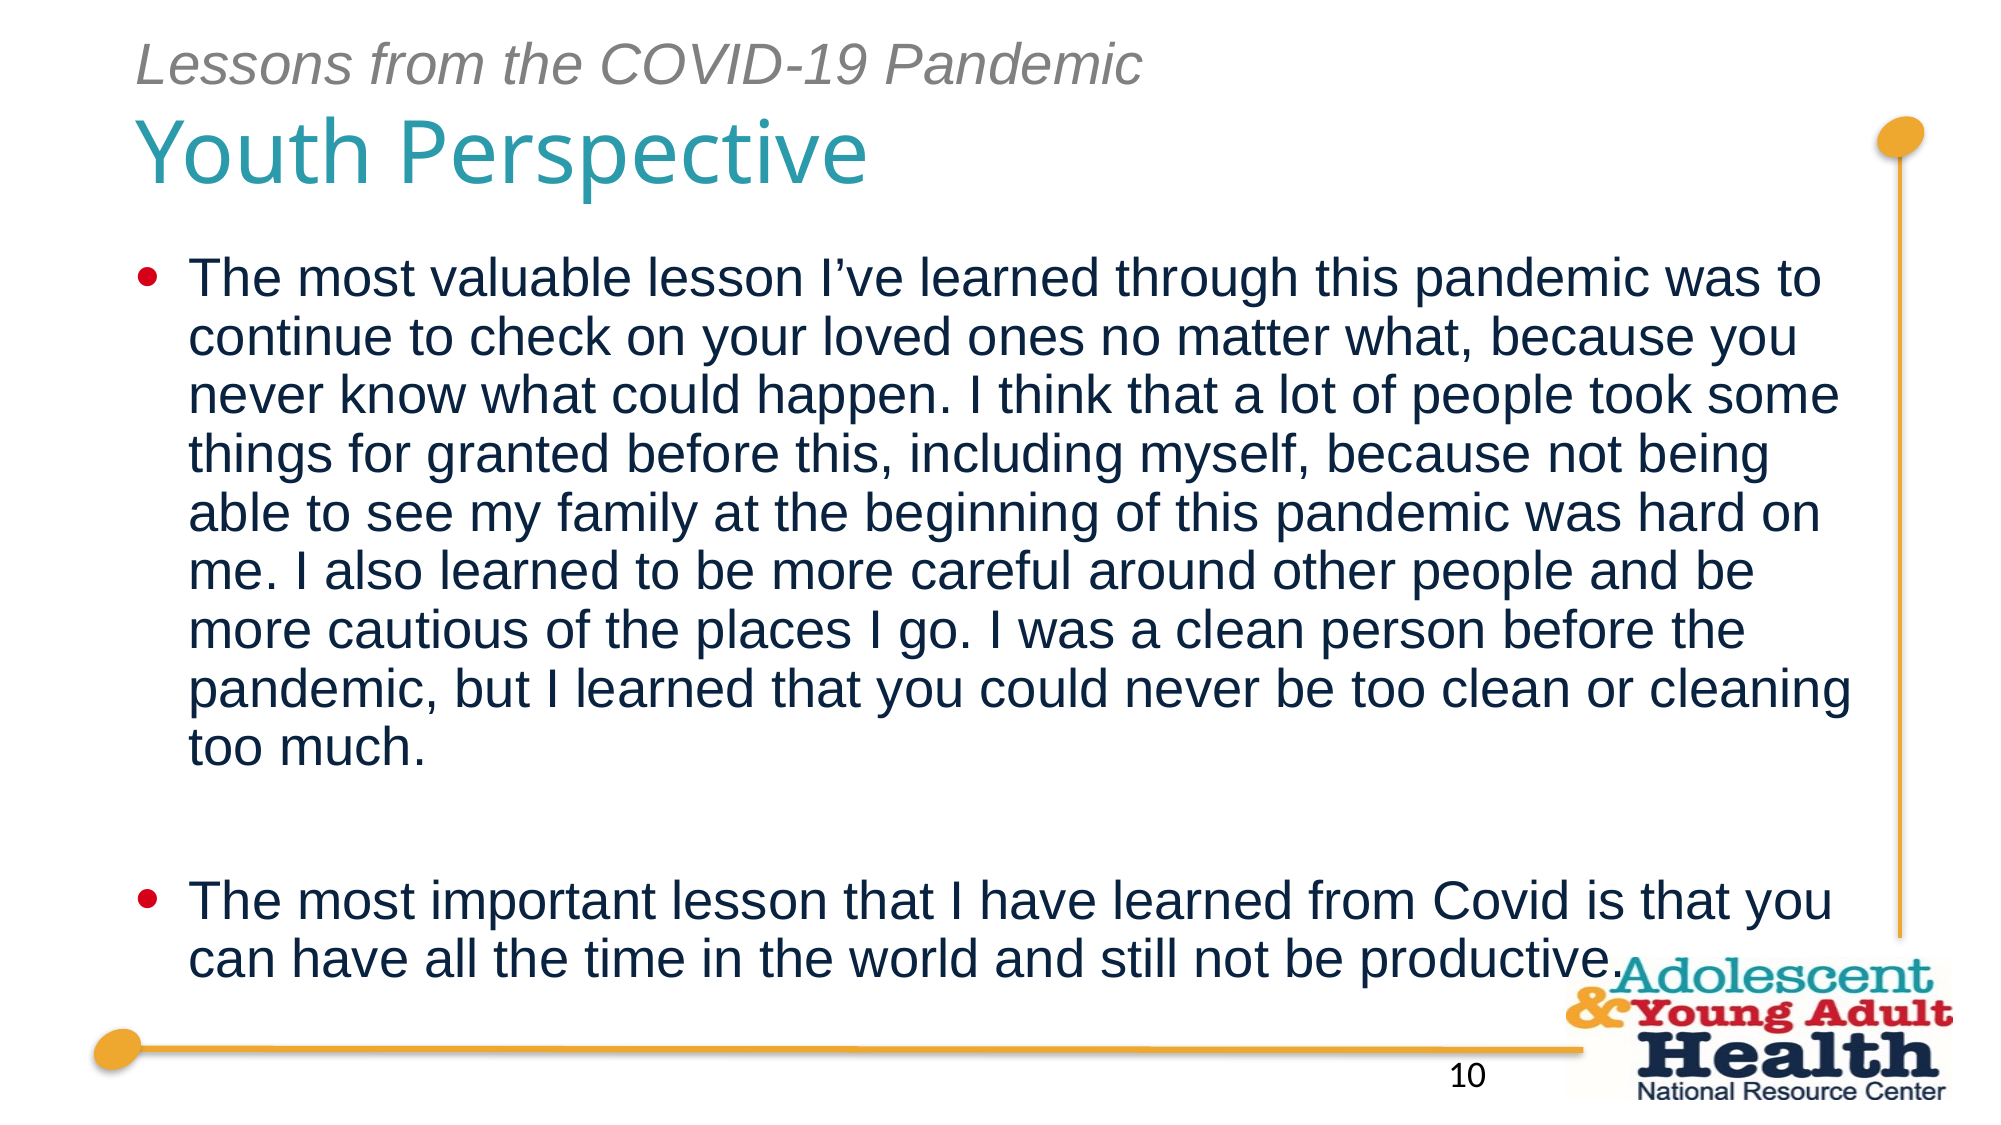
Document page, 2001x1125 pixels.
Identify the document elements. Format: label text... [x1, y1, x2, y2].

slide_number 10 [1433, 1042, 1900, 1103]
title Lessons from the COVID-19 Pandemic Youth Perspective [120, 19, 1817, 207]
picture [1566, 957, 1953, 1100]
list The most valuable lesson I’ve learned through this pandemic was to continue to check on your loved ones no matter what, because you never know what could happen. I think that a lot of people took some things for granted before this, including myself, because not being able to see my family at the beginning of this pandemic was hard on me. I also learned to be more careful around other people and be more cautious of the places I go. I was a clean person before the pandemic, but I learned that you could never be too clean or cleaning too much. The most important lesson that I have learned from Covid is that you can have all the time in the world and still not be productive. [120, 242, 1900, 1008]
